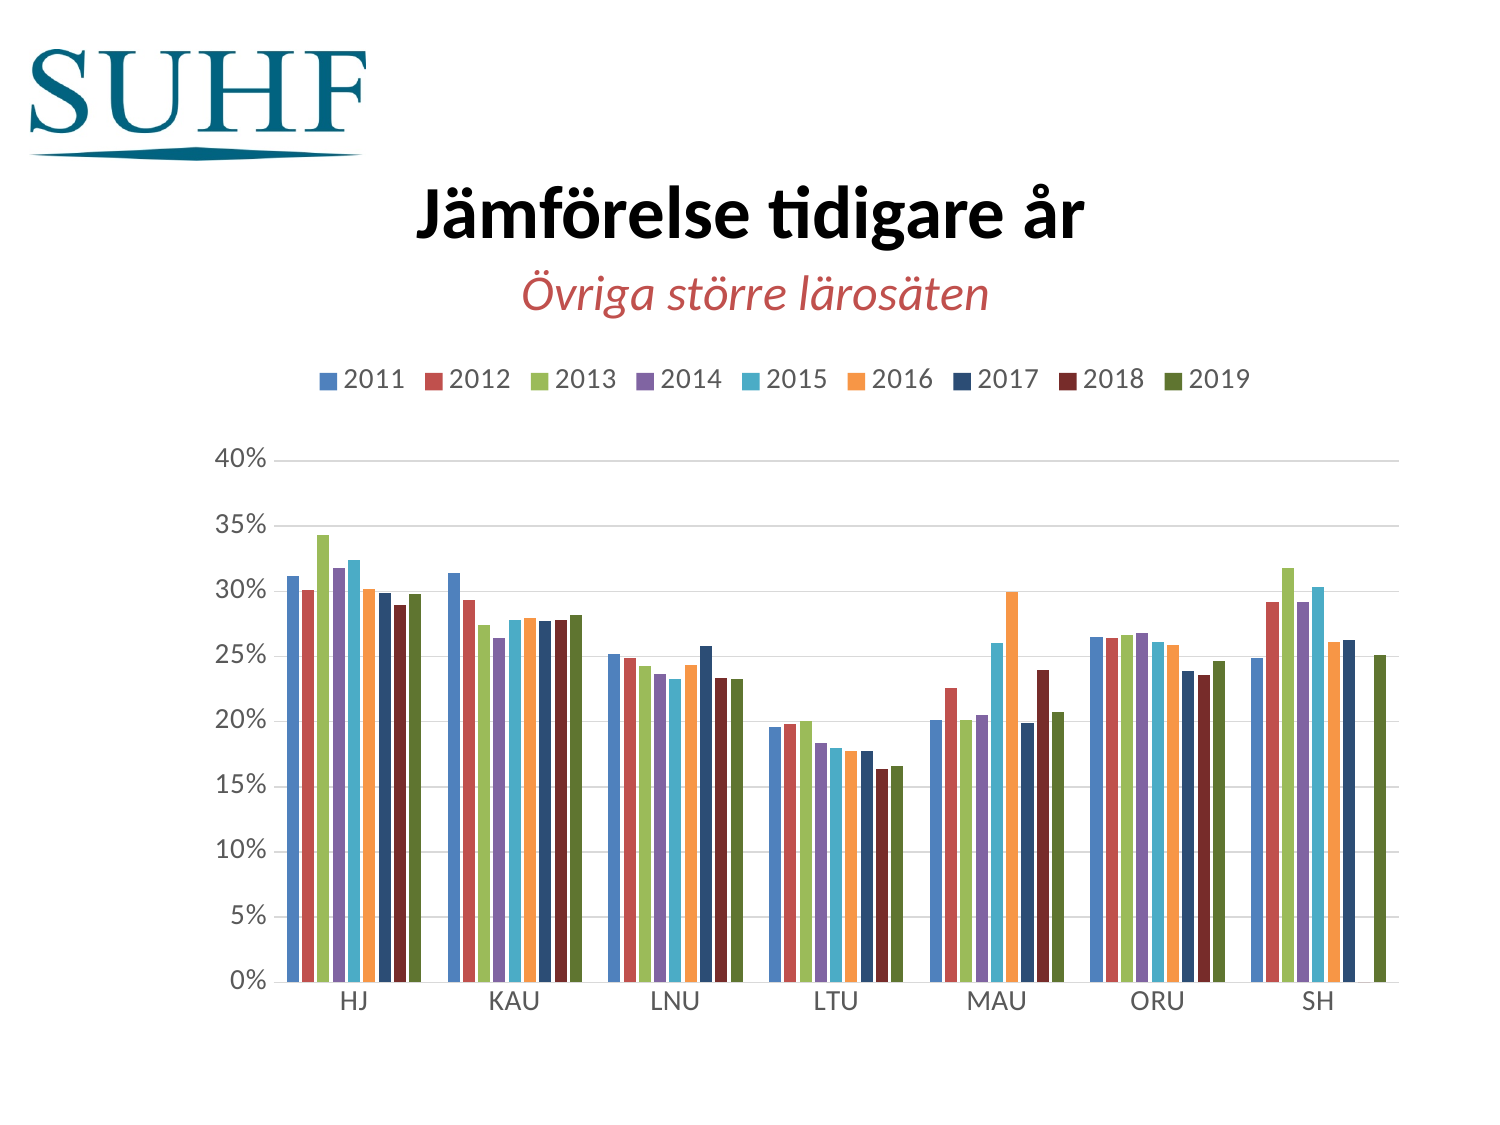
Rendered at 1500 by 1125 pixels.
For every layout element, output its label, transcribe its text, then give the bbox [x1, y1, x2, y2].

chart [135, 349, 1436, 1059]
list Övriga större lärosäten [76, 252, 1436, 915]
picture [29, 49, 367, 162]
title Jämförelse tidigare år [76, 137, 1427, 252]
